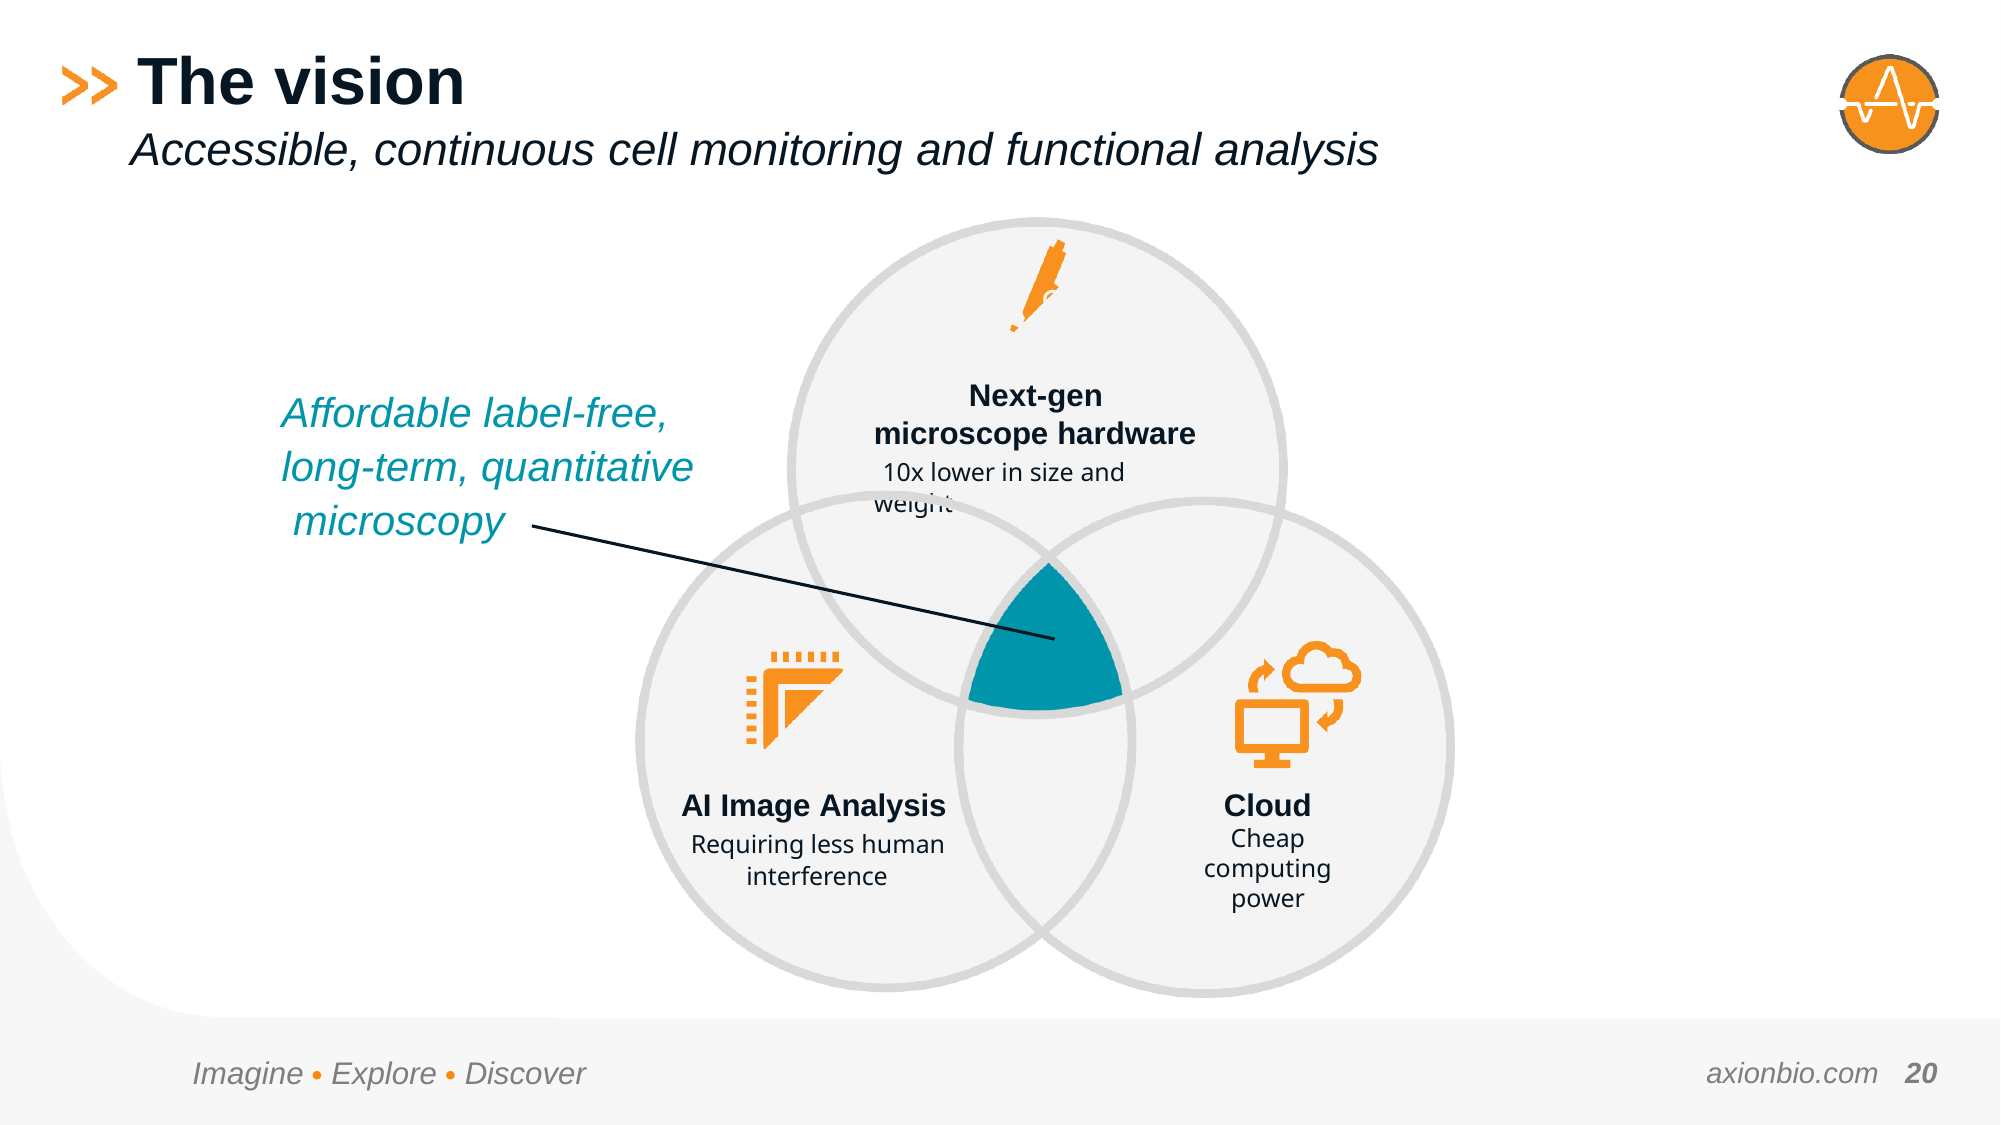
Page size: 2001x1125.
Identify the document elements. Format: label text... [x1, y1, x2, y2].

slide_number axionbio.com 20 [1704, 1055, 1942, 1125]
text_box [529, 217, 1456, 998]
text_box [0, 0, 2000, 1021]
footer Imagine  Explore  Discover [190, 1054, 592, 1125]
